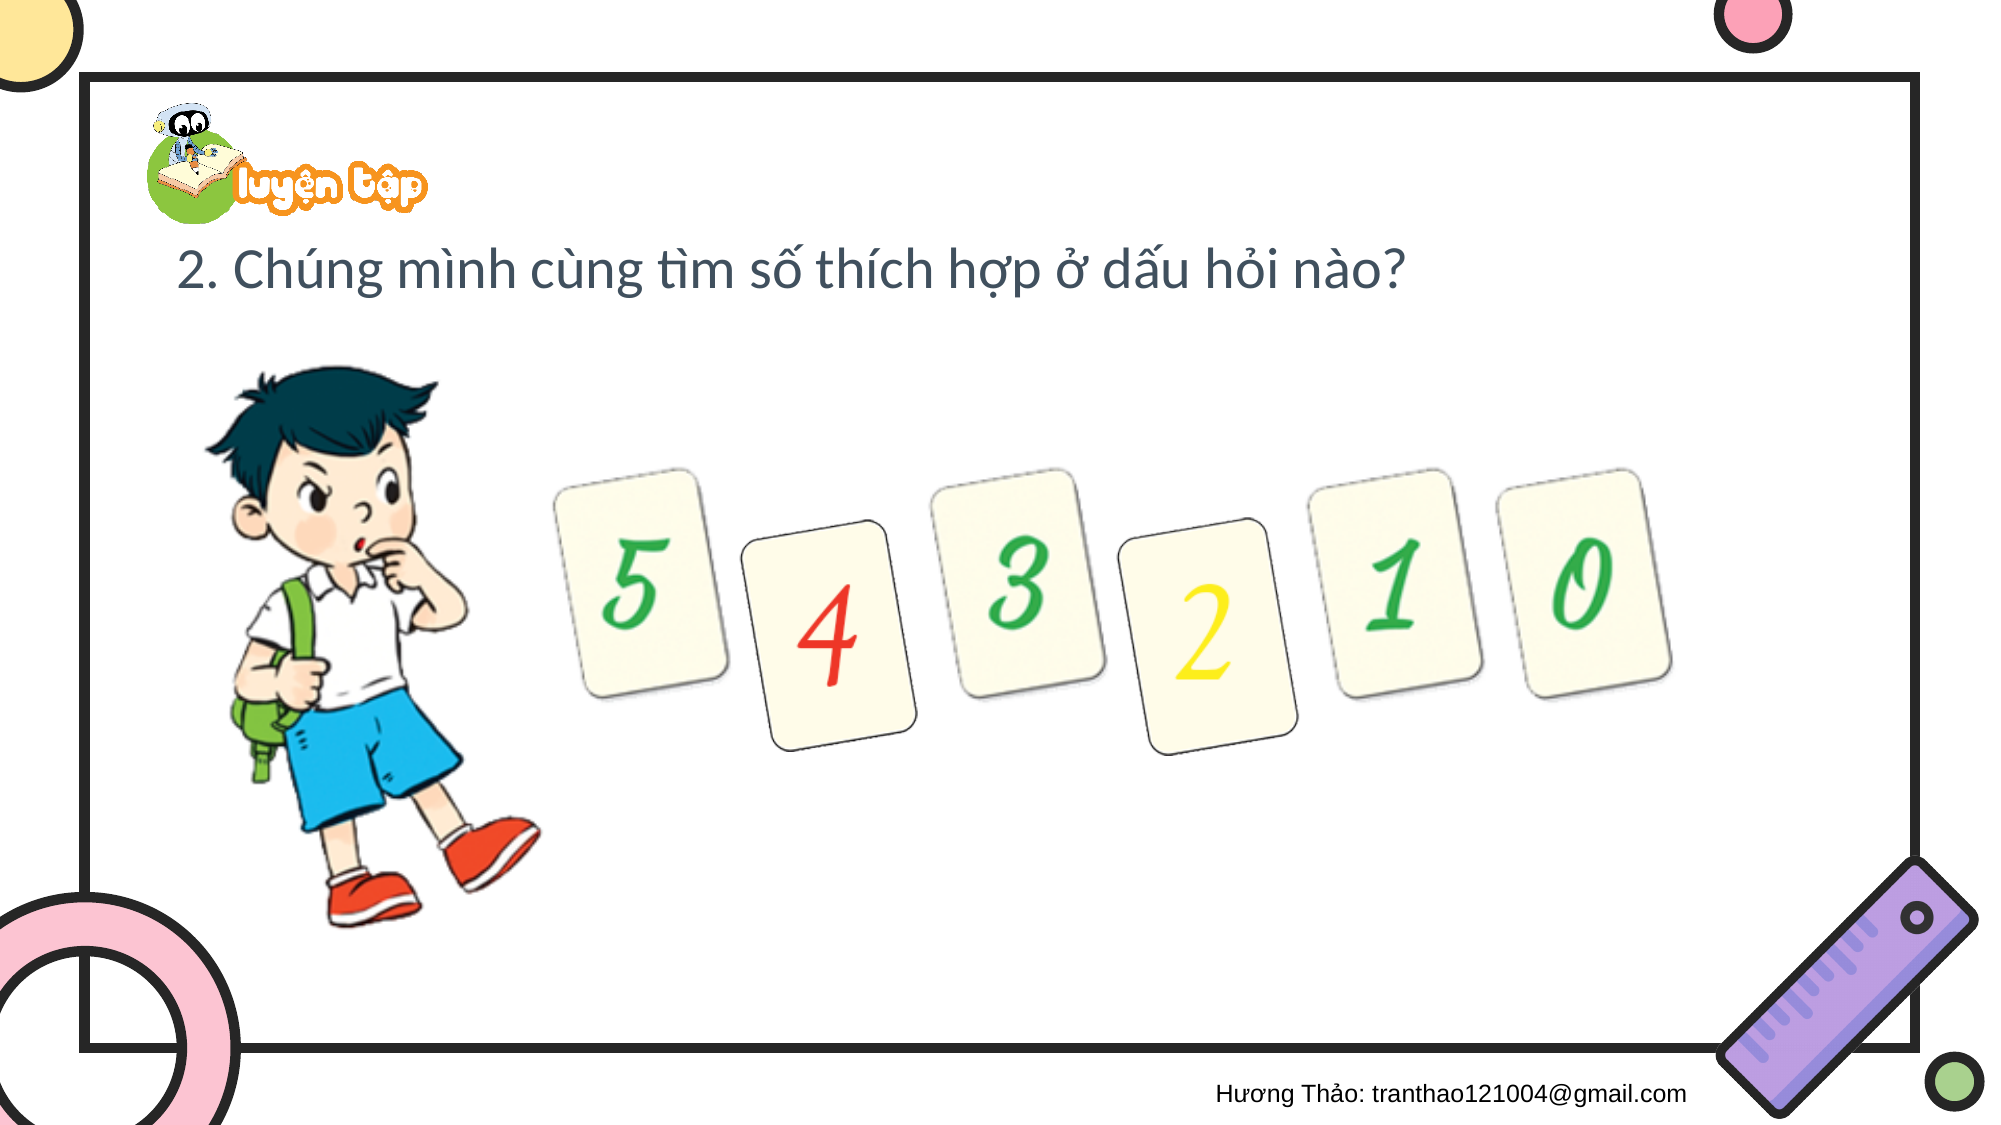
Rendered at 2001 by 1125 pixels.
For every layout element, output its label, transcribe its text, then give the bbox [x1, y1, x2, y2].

picture [118, 89, 452, 257]
picture [118, 278, 1984, 1124]
text_box 2. Chúng mình cùng tìm số thích hợp ở dấu hỏi nào? [161, 230, 2000, 304]
